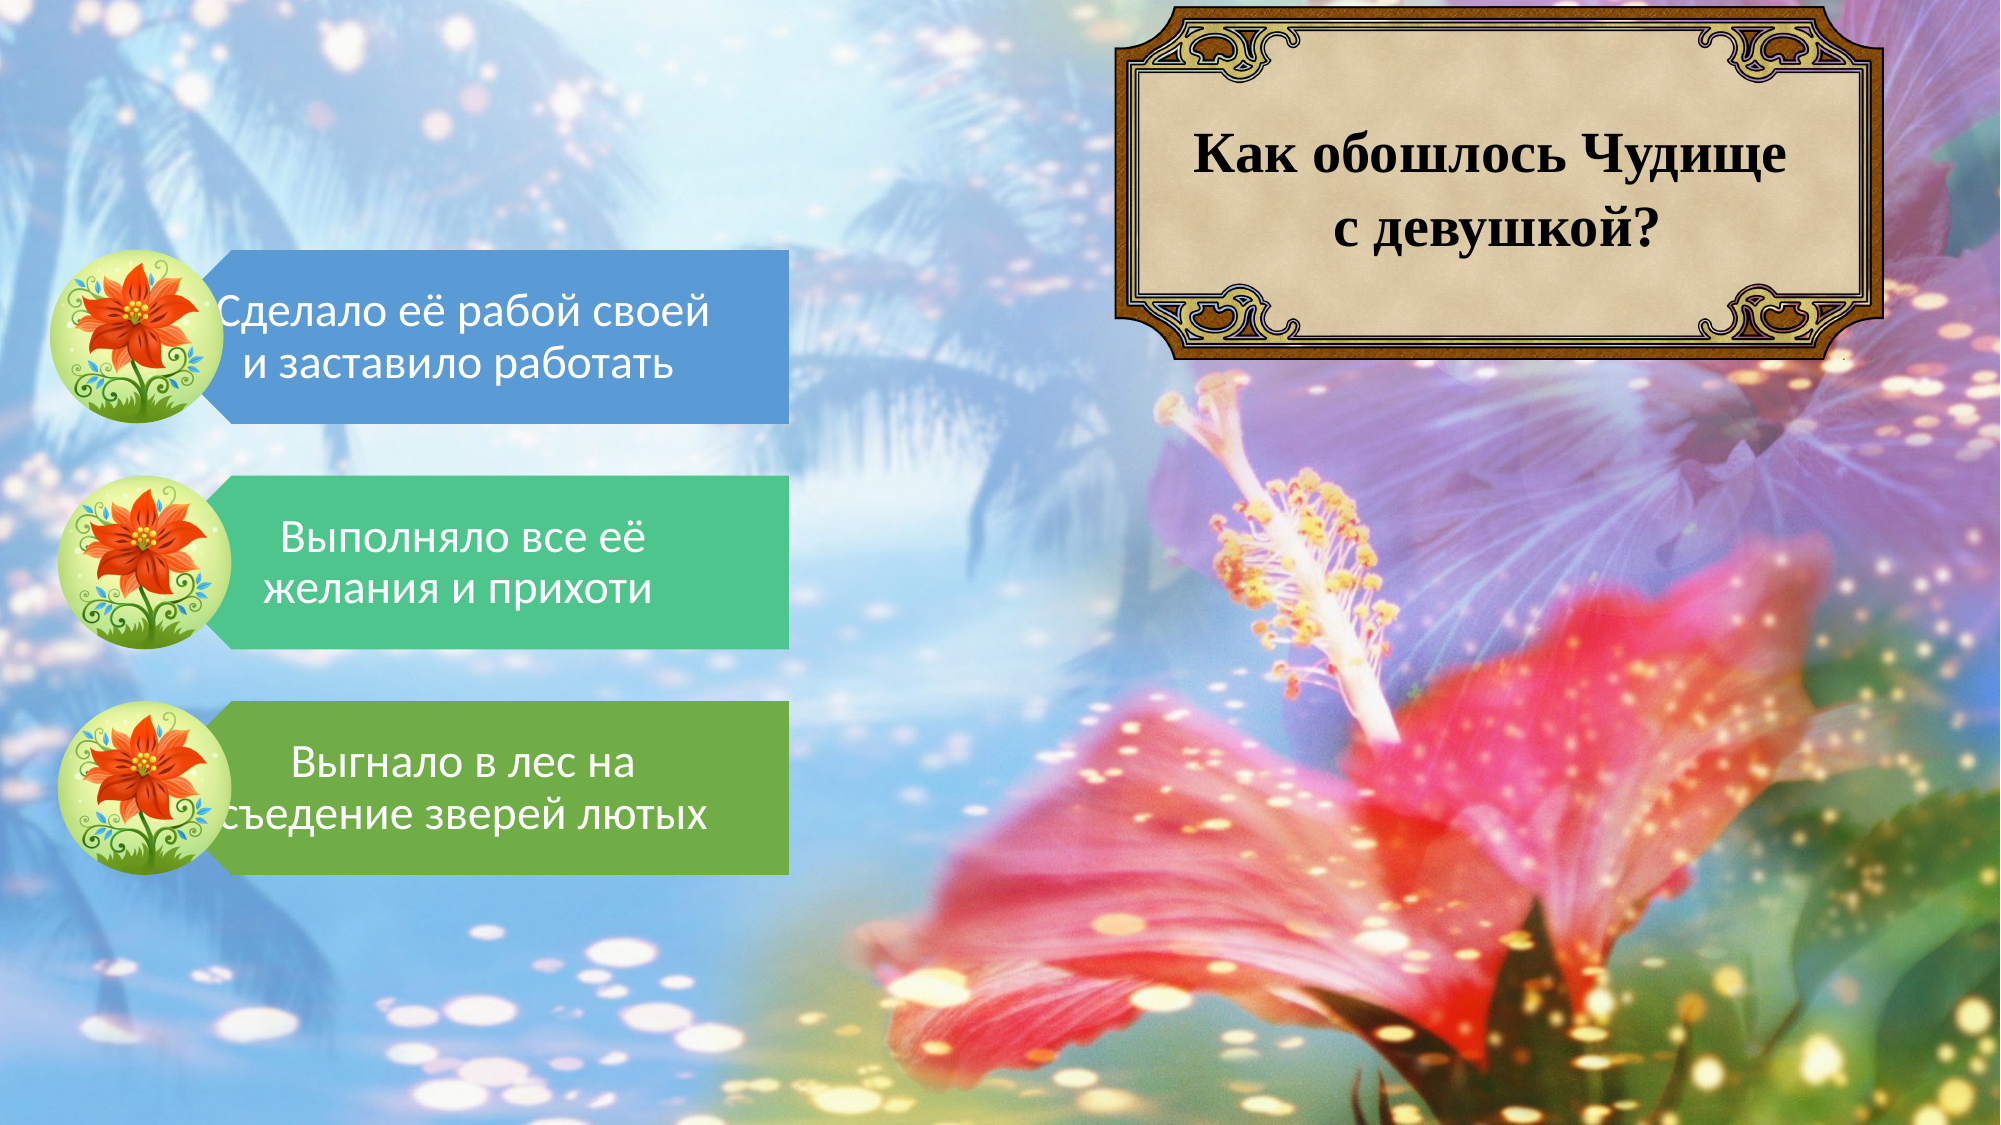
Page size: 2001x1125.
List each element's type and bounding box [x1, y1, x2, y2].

text_box [0, 249, 908, 876]
picture [0, 0, 2000, 1125]
